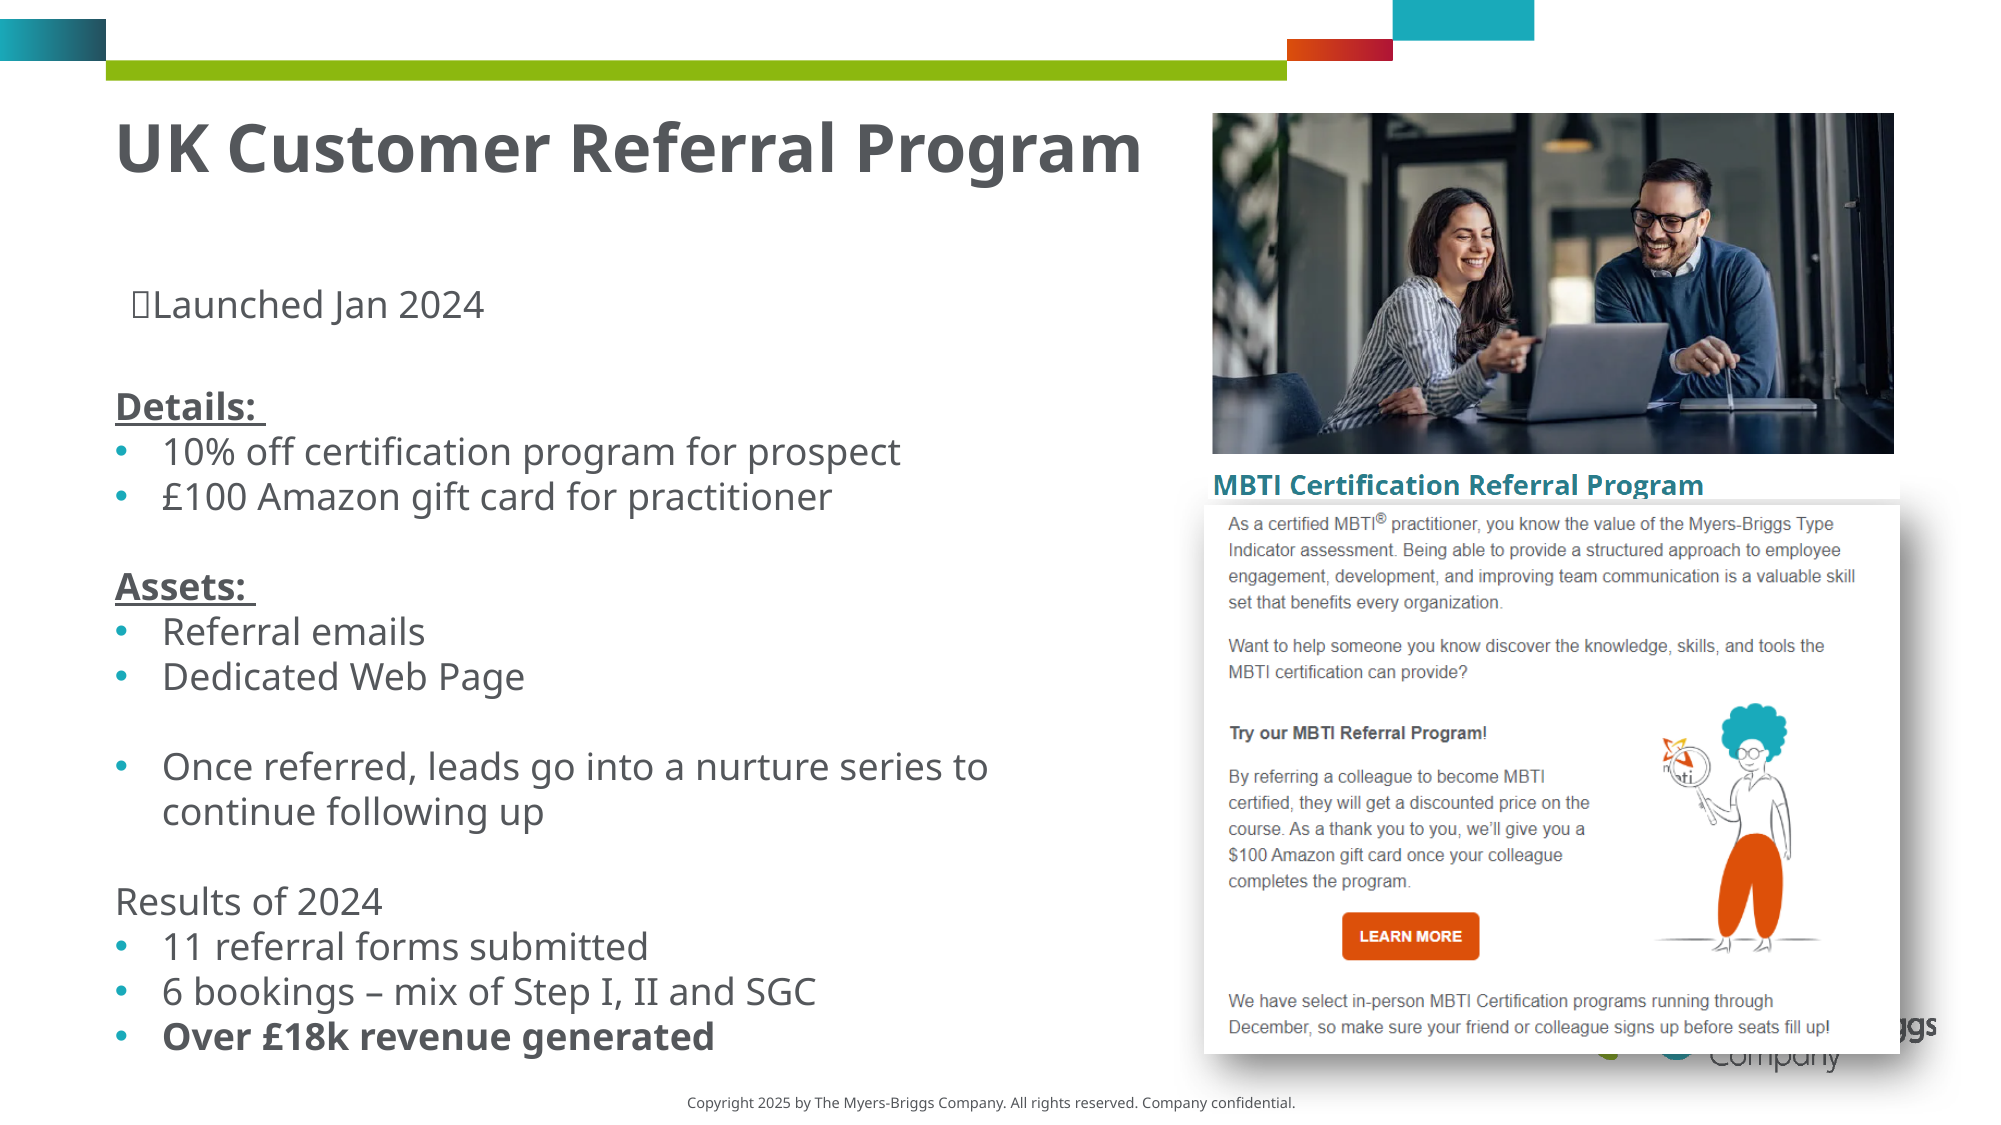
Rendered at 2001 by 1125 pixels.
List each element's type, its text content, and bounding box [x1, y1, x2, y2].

text_box 🚀Launched Jan 2024 [114, 273, 501, 334]
picture [1204, 505, 1900, 1054]
picture [1591, 1002, 1937, 1073]
title UK Customer Referral Program [100, 107, 1208, 256]
text_box Details: 10% off certification program for prospect £100 Amazon gift card for practitioner Assets: Referral emails Dedicated Web Page Once referred, leads go into a nurture series to continue following up Results of 2024 11 referral forms submitted 6 bookings – mix of Step I, II and SGC Over £18k revenue generated [99, 375, 1101, 1125]
picture [1208, 107, 1900, 499]
